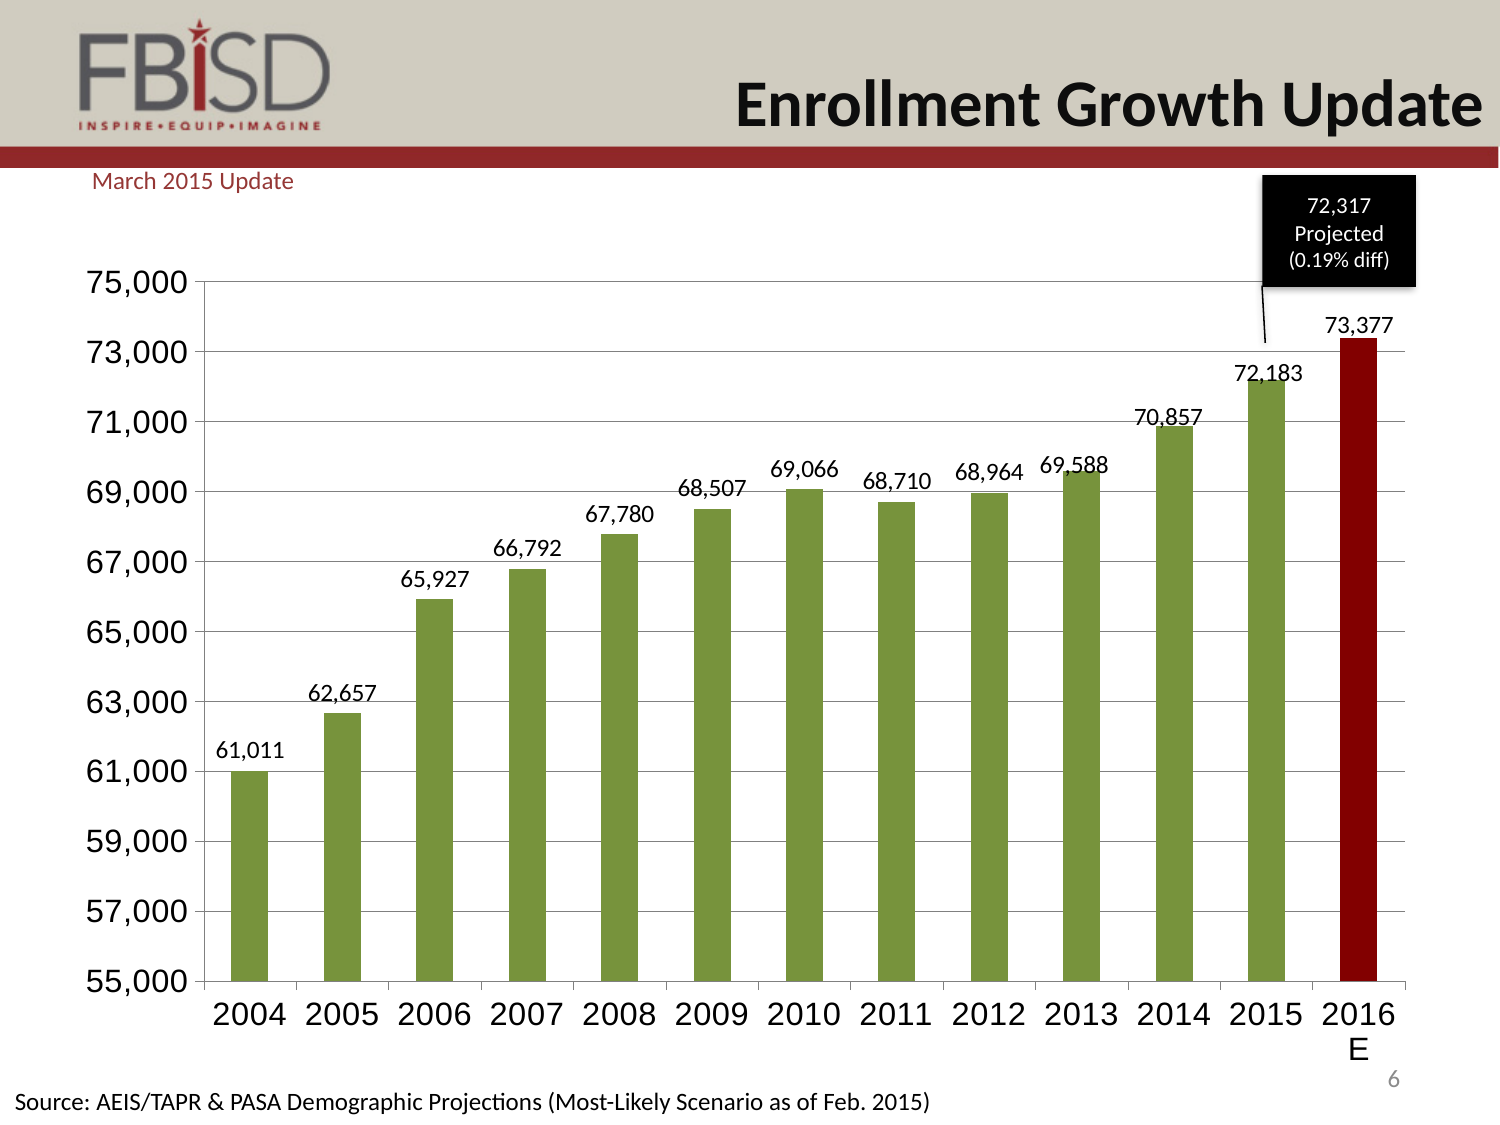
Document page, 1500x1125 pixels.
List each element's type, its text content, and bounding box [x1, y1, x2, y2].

chart [49, 249, 1426, 1068]
text_box 72,317 Projected (0.19% diff) [1262, 177, 1416, 248]
text_box Source: AEIS/TAPR & PASA Demographic Projections (Most-Likely Scenario as of Feb. 2015) [0, 1078, 975, 1123]
text_box March 2015 Update [0, 176, 388, 205]
slide_number 6 [1065, 1076, 1416, 1108]
picture [0, 0, 1500, 169]
